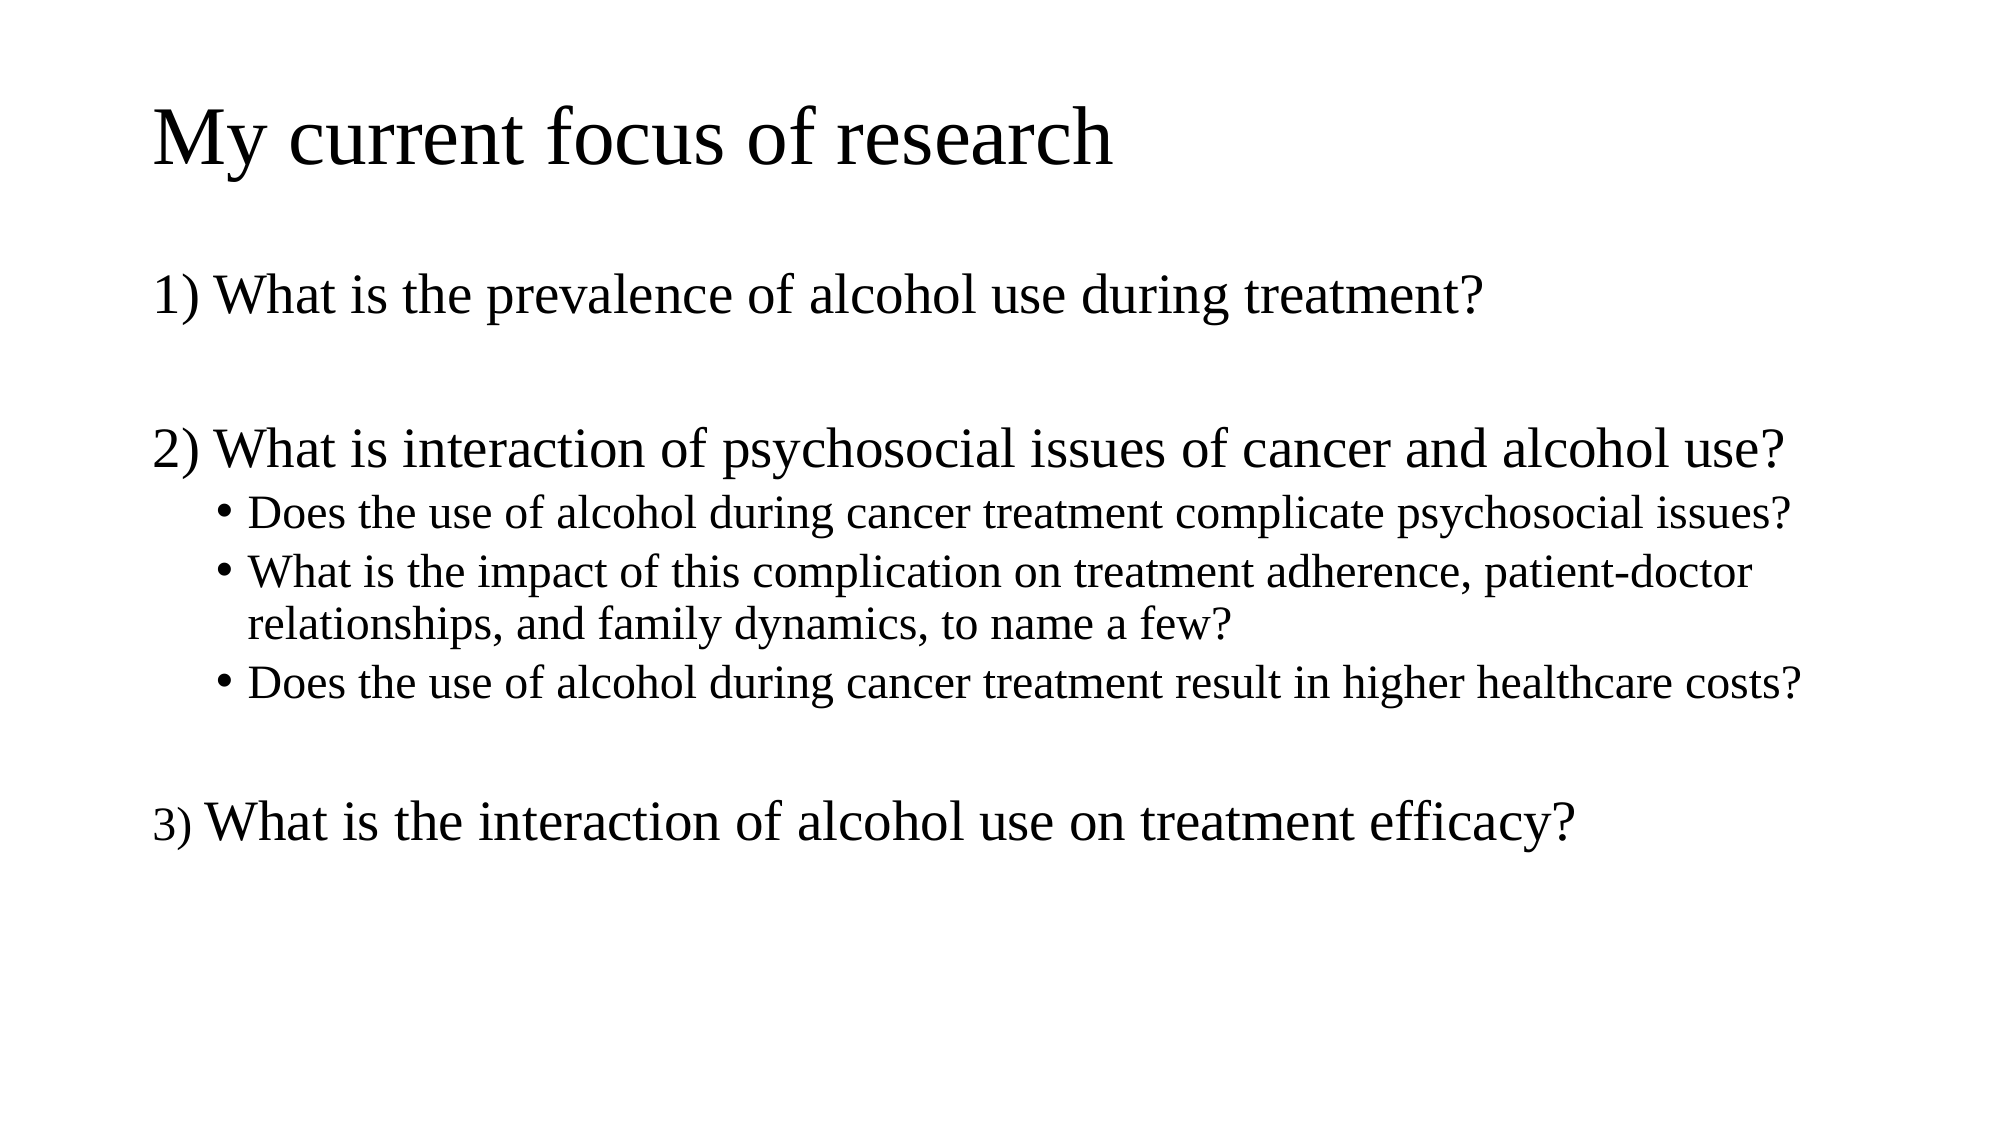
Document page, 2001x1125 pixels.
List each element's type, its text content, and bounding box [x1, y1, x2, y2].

title My current focus of research [137, 59, 1863, 216]
list 1) What is the prevalence of alcohol use during treatment? 2) What is interaction of psychosocial issues of cancer and alcohol use? Does the use of alcohol during cancer treatment complicate psychosocial issues? What is the impact of this complication on treatment adherence, patient-doctor relationships, and family dynamics, to name a few? Does the use of alcohol during cancer treatment result in higher healthcare costs? 3) What is the interaction of alcohol use on treatment efficacy? [137, 257, 1863, 1014]
